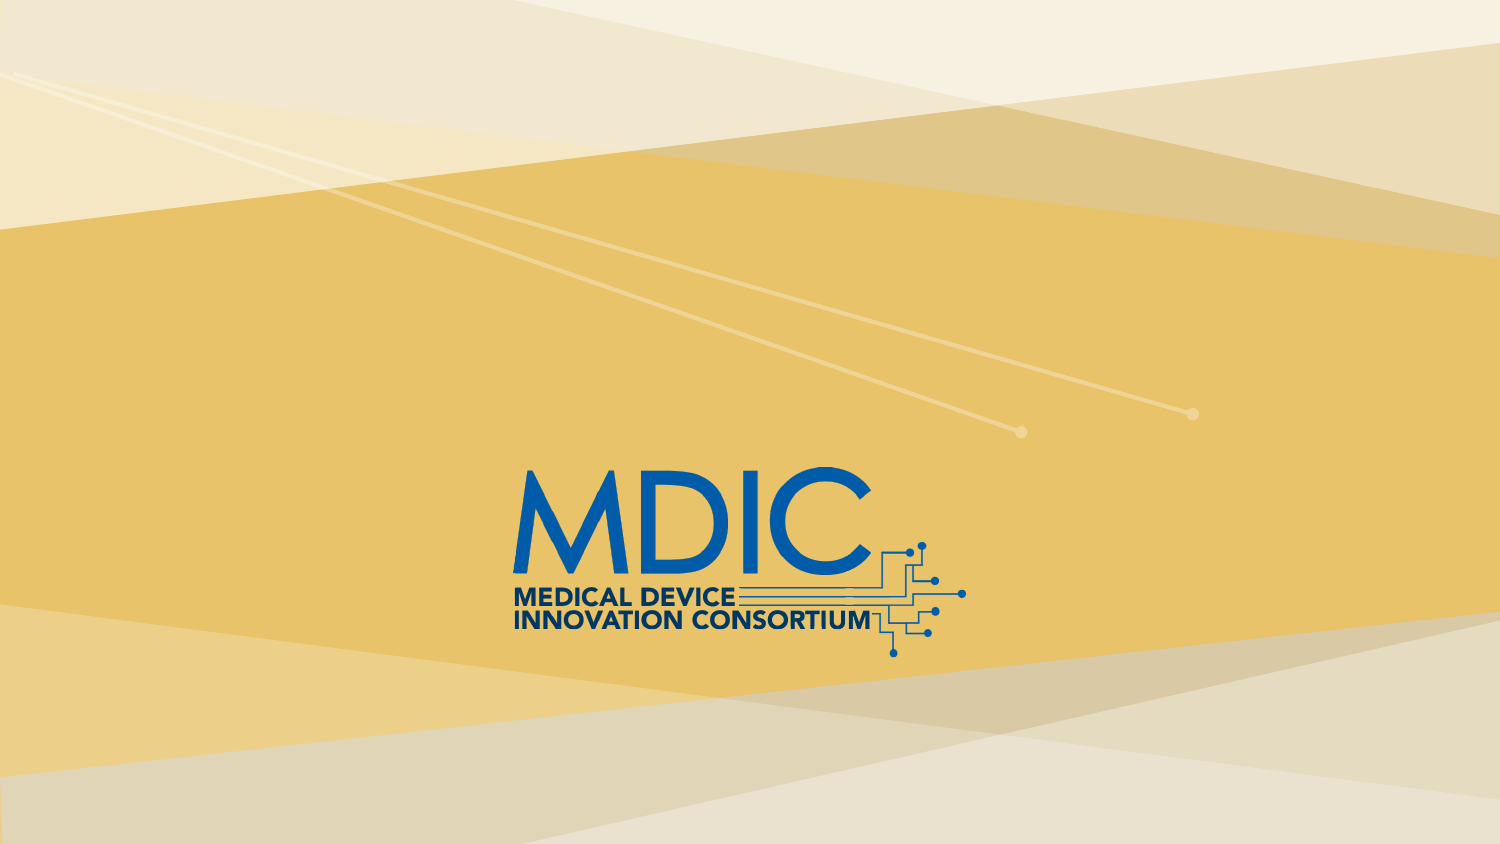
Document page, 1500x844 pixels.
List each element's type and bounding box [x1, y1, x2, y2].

picture [507, 467, 966, 667]
